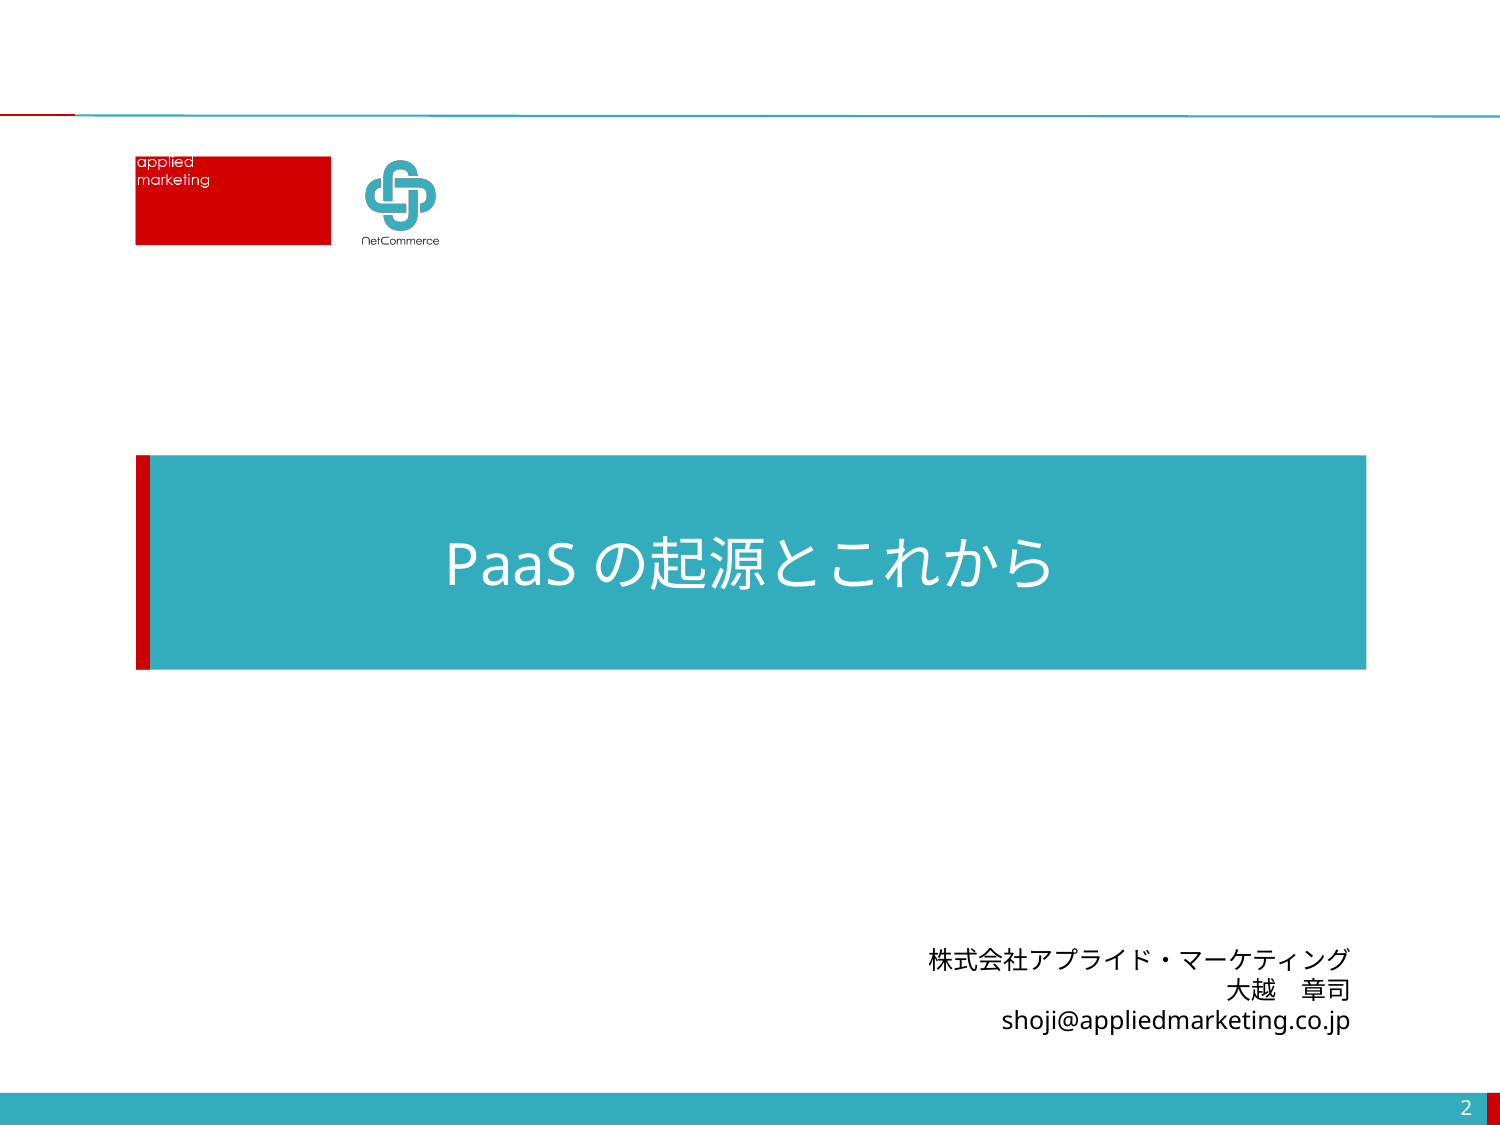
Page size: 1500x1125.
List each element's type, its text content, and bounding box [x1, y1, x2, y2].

slide_number 2 [1137, 1091, 1488, 1125]
text_box 株式会社アプライド・マーケティング 大越 章司 shoji@appliedmarketing.co.jp [622, 937, 1367, 1043]
picture [360, 157, 442, 246]
text_box [134, 453, 152, 672]
text_box PaaSの起源とこれから [152, 453, 1368, 672]
picture [134, 155, 332, 246]
